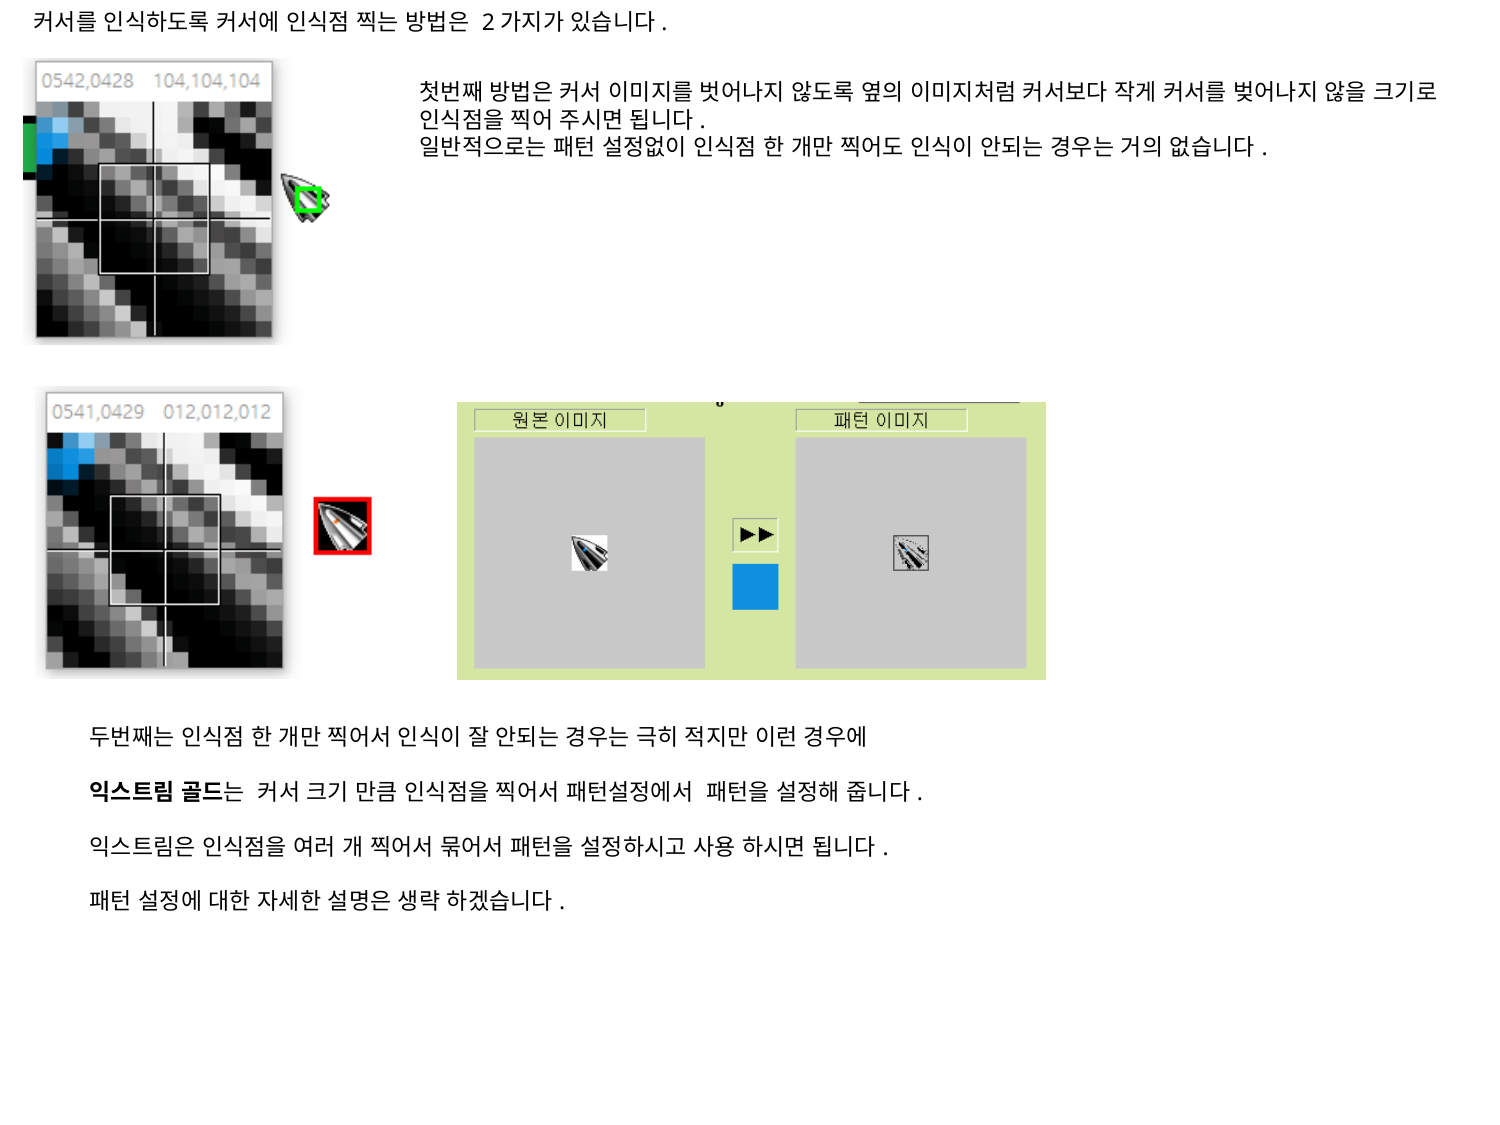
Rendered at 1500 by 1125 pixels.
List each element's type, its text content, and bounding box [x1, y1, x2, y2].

text_box 커서를 인식하도록 커서에 인식점 찍는 방법은 2가지가 있습니다. [18, 0, 683, 43]
text_box 두번째는 인식점 한 개만 찍어서 인식이 잘 안되는 경우는 극히 적지만 이런 경우에 익스트림 골드는 커서 크기 만큼 인식점을 찍어서 패턴설정에서 패턴을 설정해 줍니다. 익스트림은 인식점을 여러 개 찍어서 묶어서 패턴을 설정하시고 사용 하시면 됩니다. 패턴 설정에 대한 자세한 설명은 생략 하겠습니다. [74, 714, 939, 922]
picture [456, 401, 1046, 680]
picture [23, 58, 351, 345]
text_box 첫번째 방법은 커서 이미지를 벗어나지 않도록 옆의 이미지처럼 커서보다 작게 커서를 벚어나지 않을 크기로 인식점을 찍어 주시면 됩니다. 일반적으로는 패턴 설정없이 인식점 한 개만 찍어도 인식이 안되는 경우는 거의 없습니다. [404, 70, 1461, 168]
picture [35, 386, 423, 680]
